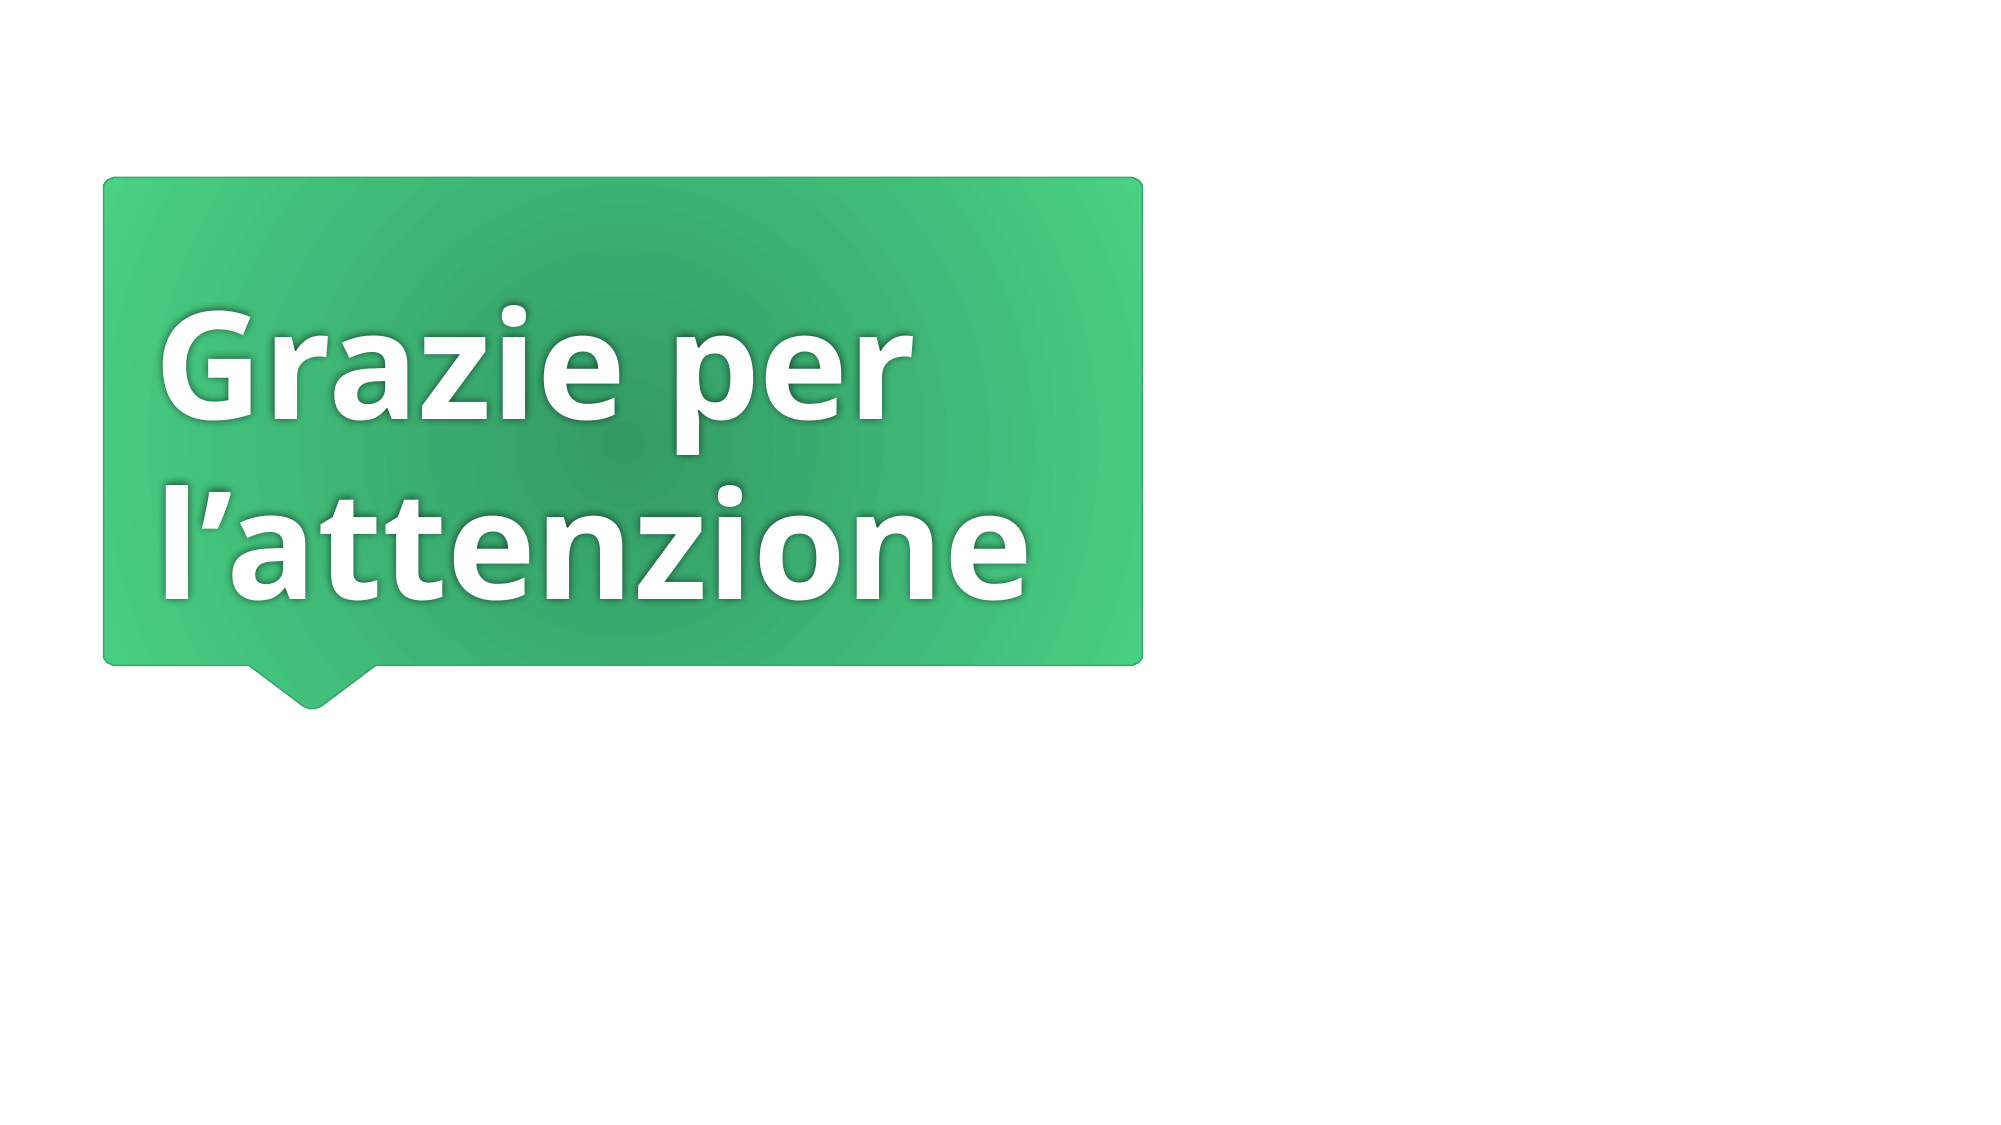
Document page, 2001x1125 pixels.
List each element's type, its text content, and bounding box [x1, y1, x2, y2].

title Grazie per l’attenzione [139, 203, 1107, 638]
